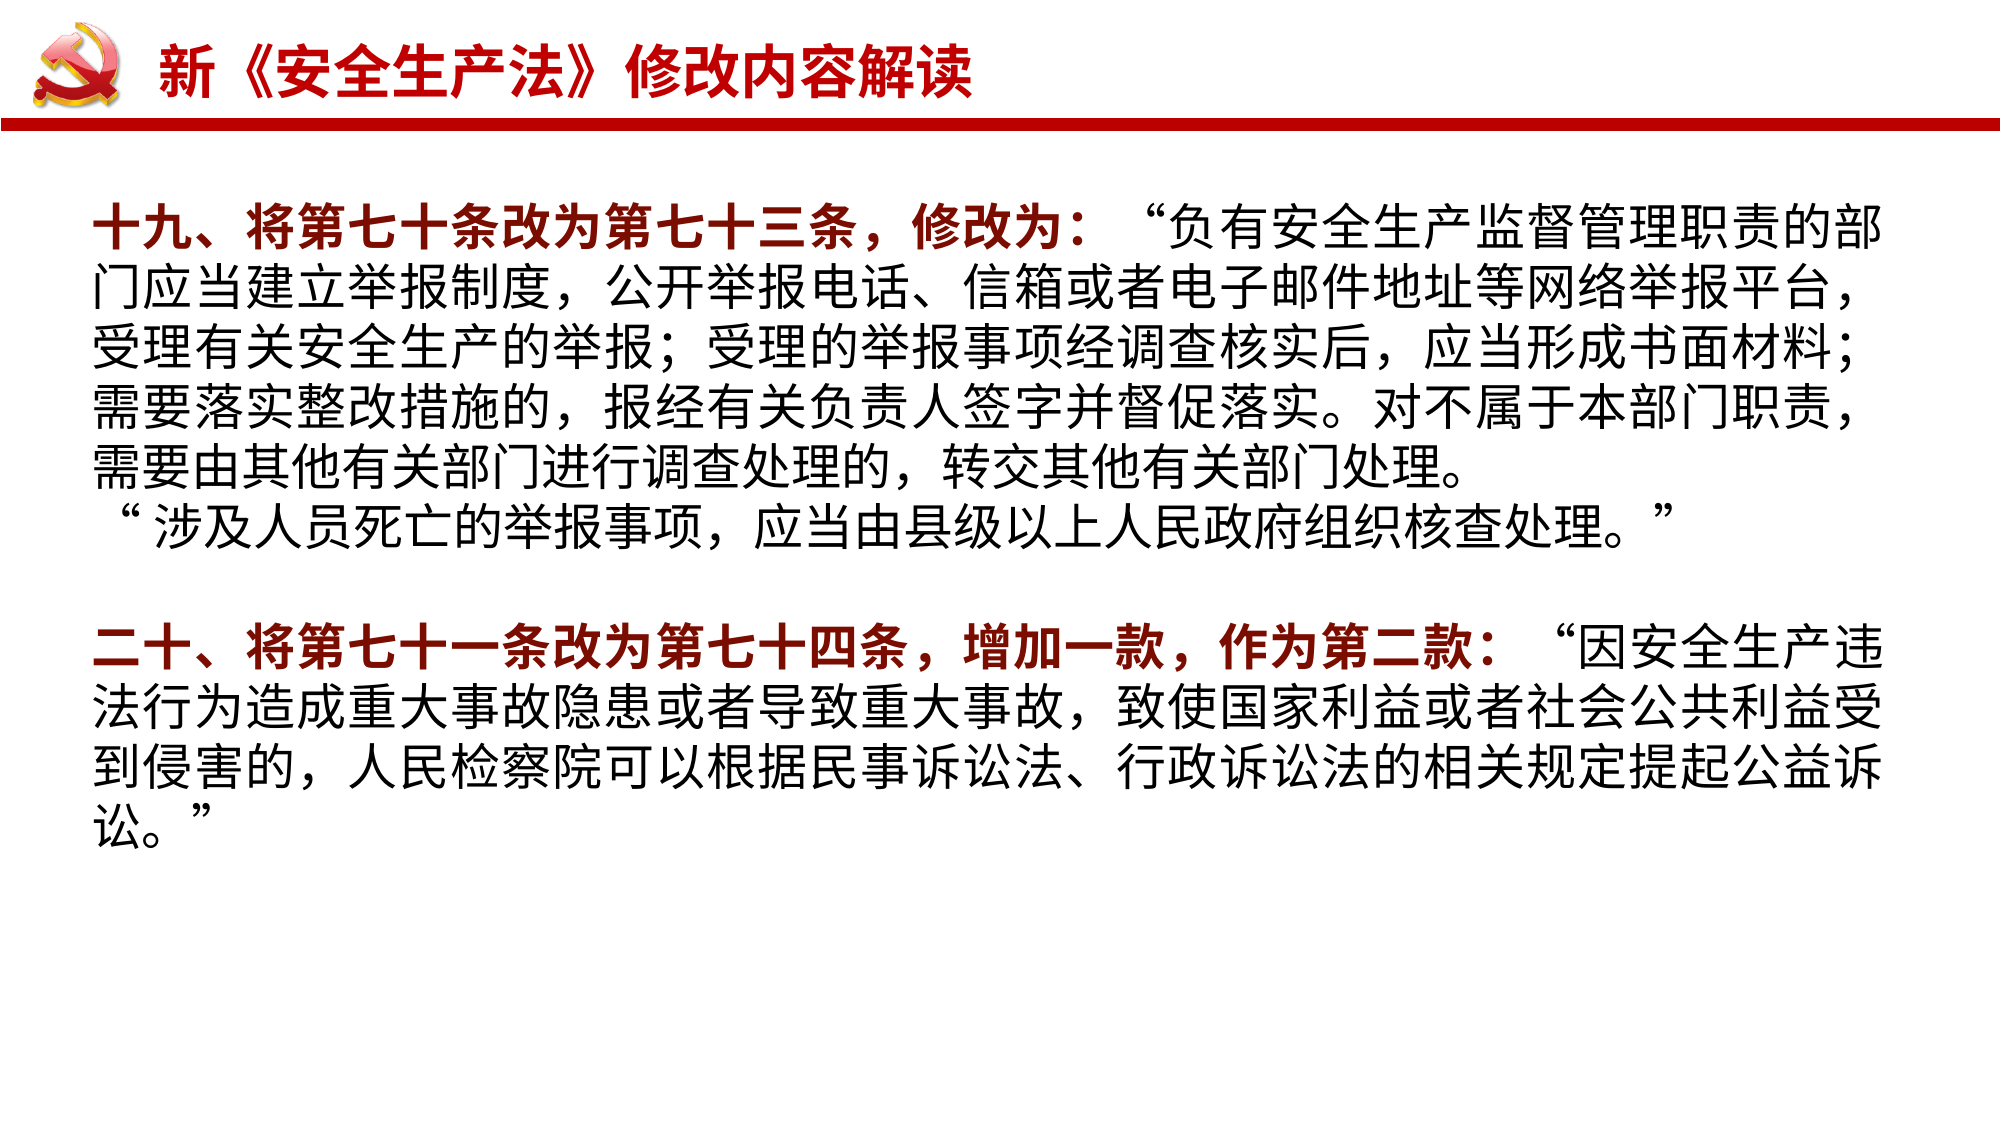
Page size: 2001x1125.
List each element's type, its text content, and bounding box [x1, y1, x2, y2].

text_box 新《安全生产法》修改内容解读 [143, 28, 1055, 116]
text_box 十九、将第七十条改为第七十三条，修改为：“负有安全生产监督管理职责的部门应当建立举报制度，公开举报电话、信箱或者电子邮件地址等网络举报平台，受理有关安全生产的举报；受理的举报事项经调查核实后，应当形成书面材料；需要落实整改措施的，报经有关负责人签字并督促落实。对不属于本部门职责，需要由其他有关部门进行调查处理的，转交其他有关部门处理。 “涉及人员死亡的举报事项，应当由县级以上人民政府组织核查处理。” 二十、将第七十一条改为第七十四条，增加一款，作为第二款：“因安全生产违法行为造成重大事故隐患或者导致重大事故，致使国家利益或者社会公共利益受到侵害的，人民检察院可以根据民事诉讼法、行政诉讼法的相关规定提起公益诉讼。” [76, 188, 1899, 863]
picture [31, 19, 123, 112]
